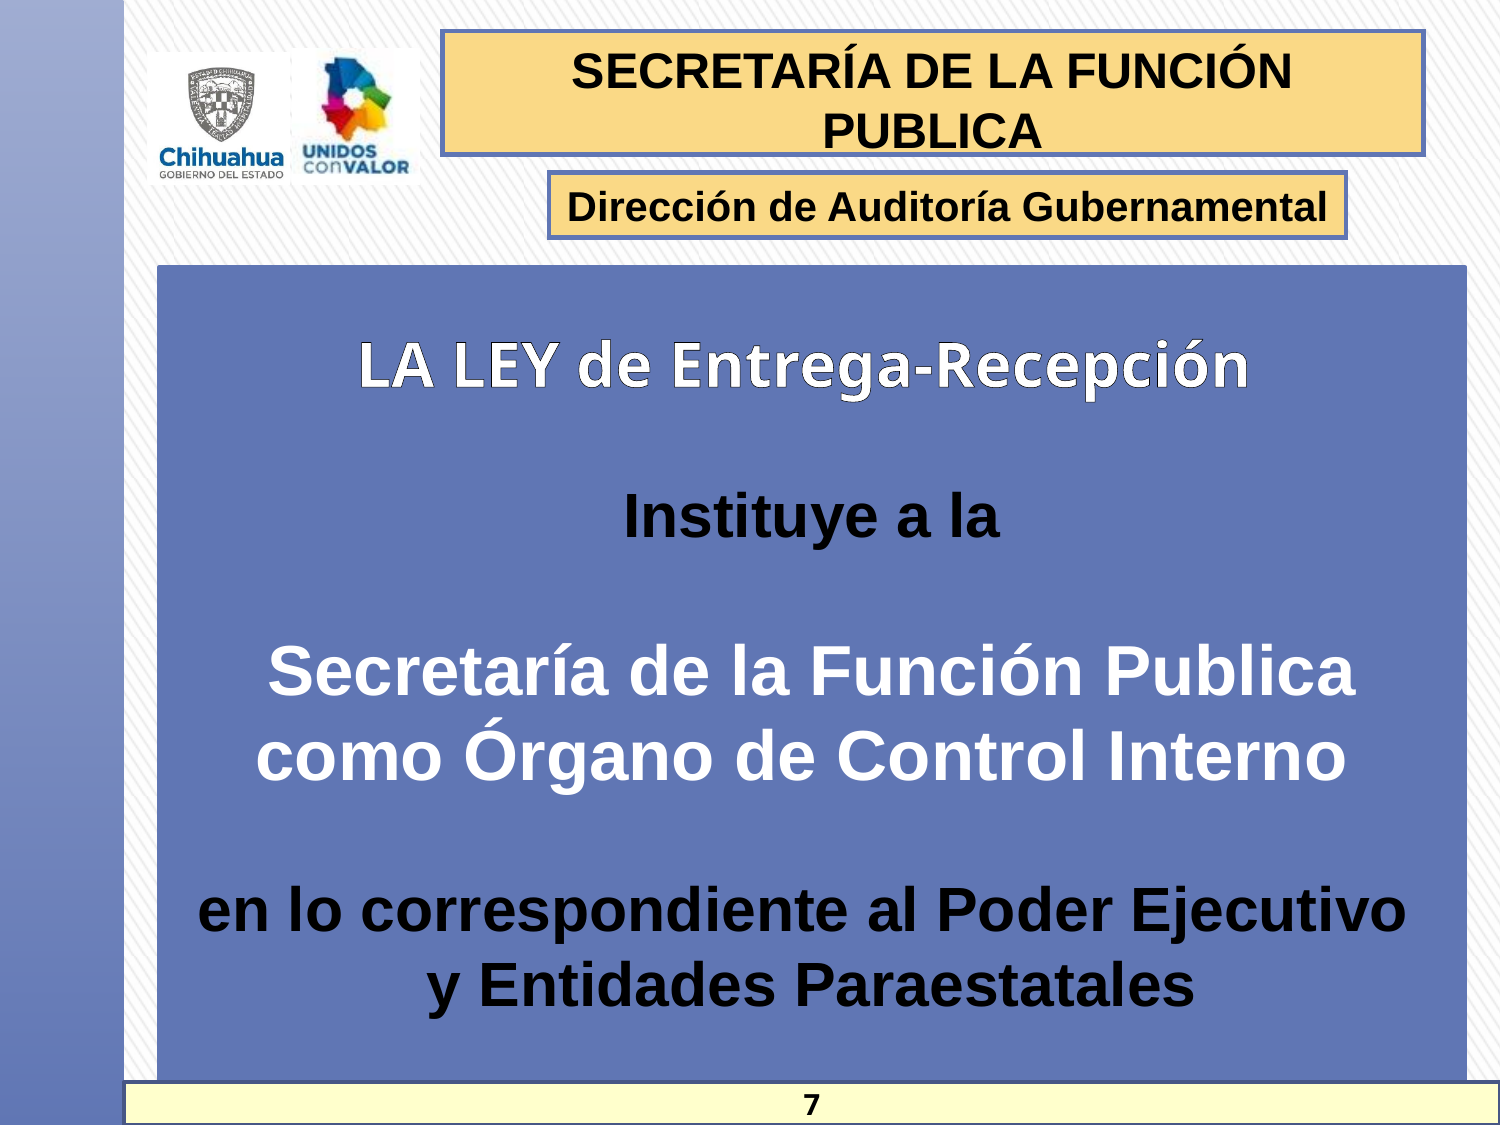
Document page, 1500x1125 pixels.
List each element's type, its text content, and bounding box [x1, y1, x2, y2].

slide_number 7 [1337, 38, 1466, 99]
picture [292, 48, 420, 185]
text_box SECRETARÍA DE LA FUNCIÓN PUBLICA [442, 30, 1424, 155]
title LA LEY de Entrega-Recepción Instituye a la Secretaría de la Función Publica como Órgano de Control Interno en lo correspondiente al Poder Ejecutivo y Entidades Paraestatales [159, 267, 1465, 1080]
picture [147, 51, 290, 185]
text_box Dirección de Auditoría Gubernamental [549, 172, 1346, 238]
text_box 7 [122, 1080, 1500, 1125]
